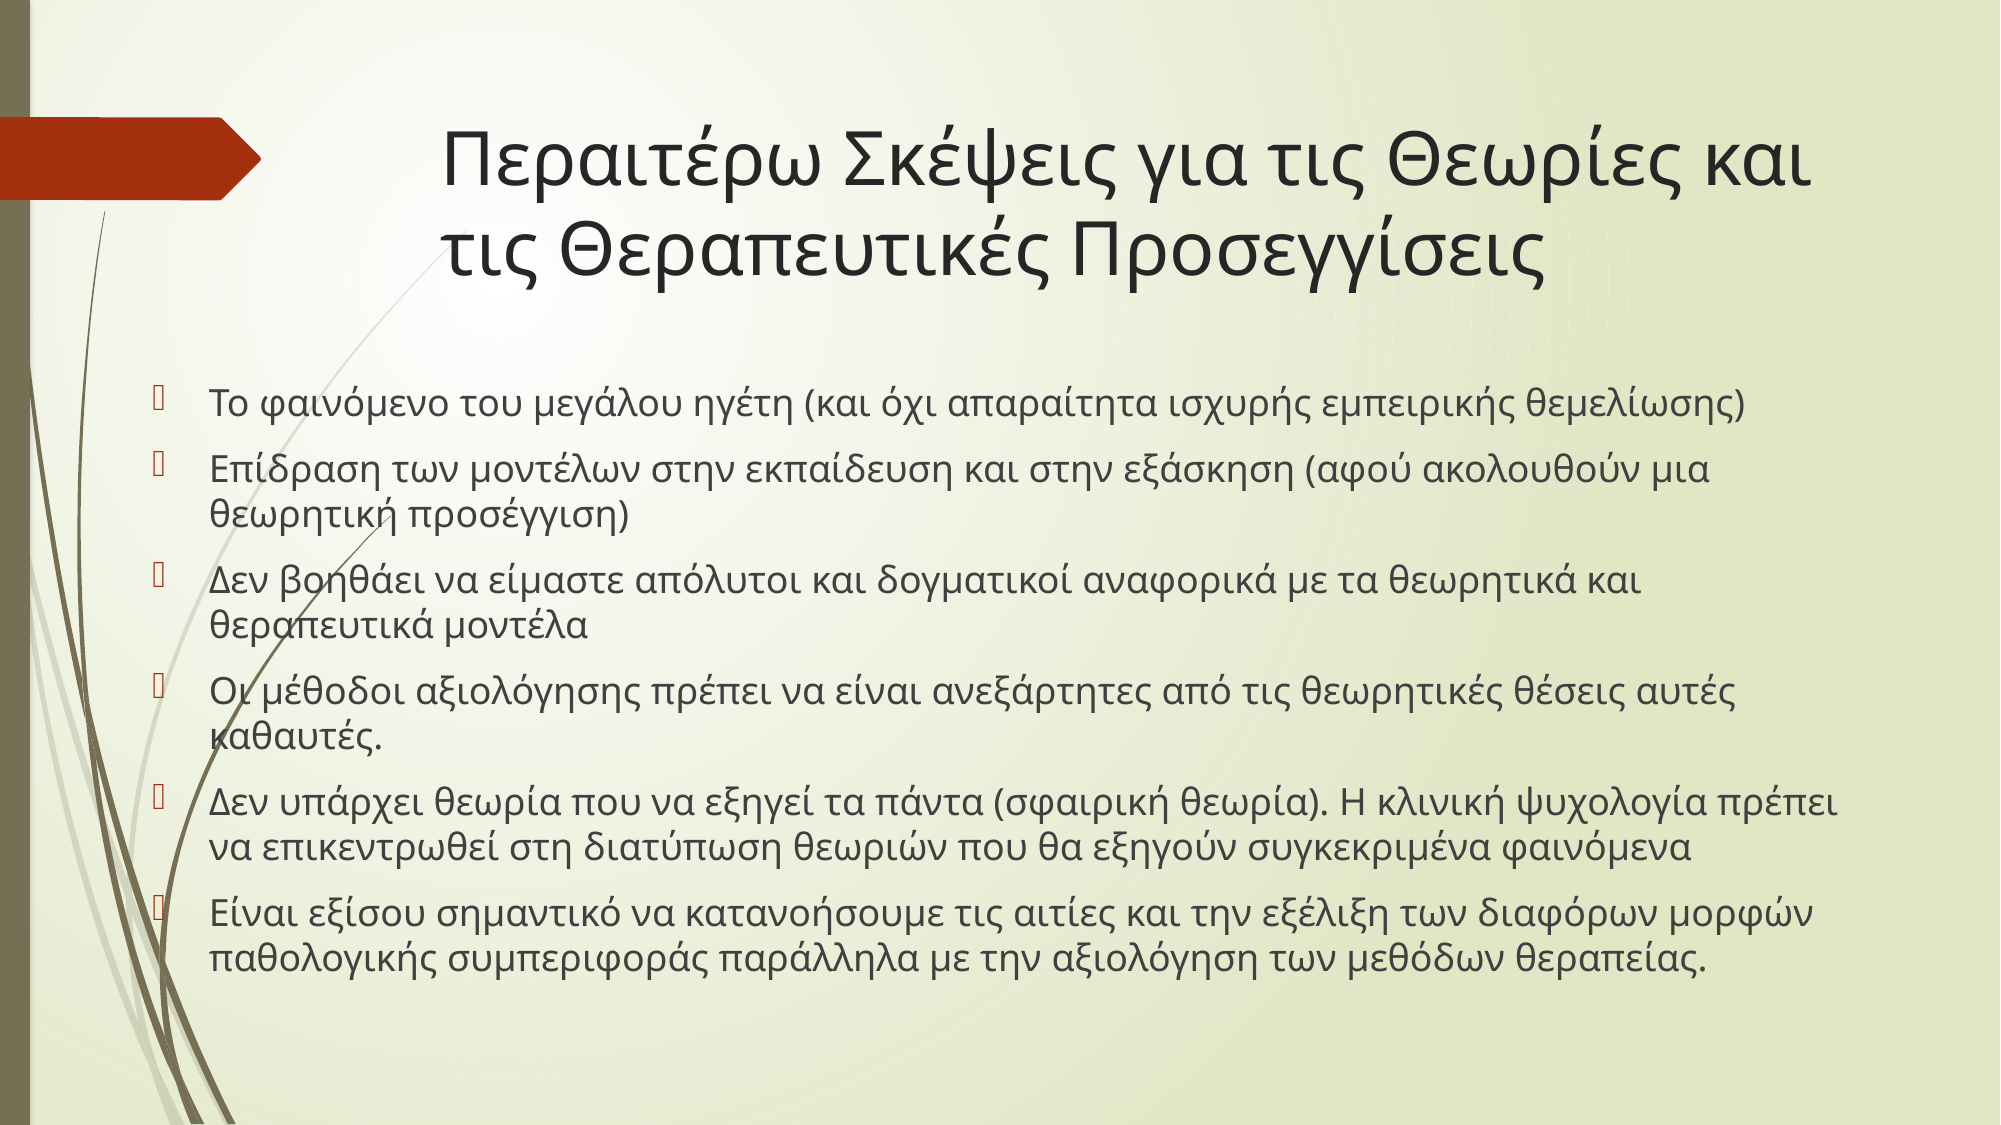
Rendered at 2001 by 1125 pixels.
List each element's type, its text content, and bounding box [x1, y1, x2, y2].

list Το φαινόμενο του μεγάλου ηγέτη (και όχι απαραίτητα ισχυρής εμπειρικής θεμελίωσης) Επίδραση των μοντέλων στην εκπαίδευση και στην εξάσκηση (αφού ακολουθούν μια θεωρητική προσέγγιση) Δεν βοηθάει να είμαστε απόλυτοι και δογματικοί αναφορικά με τα θεωρητικά και θεραπευτικά μοντέλα Οι μέθοδοι αξιολόγησης πρέπει να είναι ανεξάρτητες από τις θεωρητικές θέσεις αυτές καθαυτές. Δεν υπάρχει θεωρία που να εξηγεί τα πάντα (σφαιρική θεωρία). Η κλινική ψυχολογία πρέπει να επικεντρωθεί στη διατύπωση θεωριών που θα εξηγούν συγκεκριμένα φαινόμενα Είναι εξίσου σημαντικό να κατανοήσουμε τις αιτίες και την εξέλιξη των διαφόρων μορφών παθολογικής συμπεριφοράς παράλληλα με την αξιολόγηση των μεθόδων θεραπείας. [137, 371, 1863, 1125]
title Περαιτέρω Σκέψεις για τις Θεωρίες και τις Θεραπευτικές Προσεγγίσεις [425, 102, 1888, 313]
